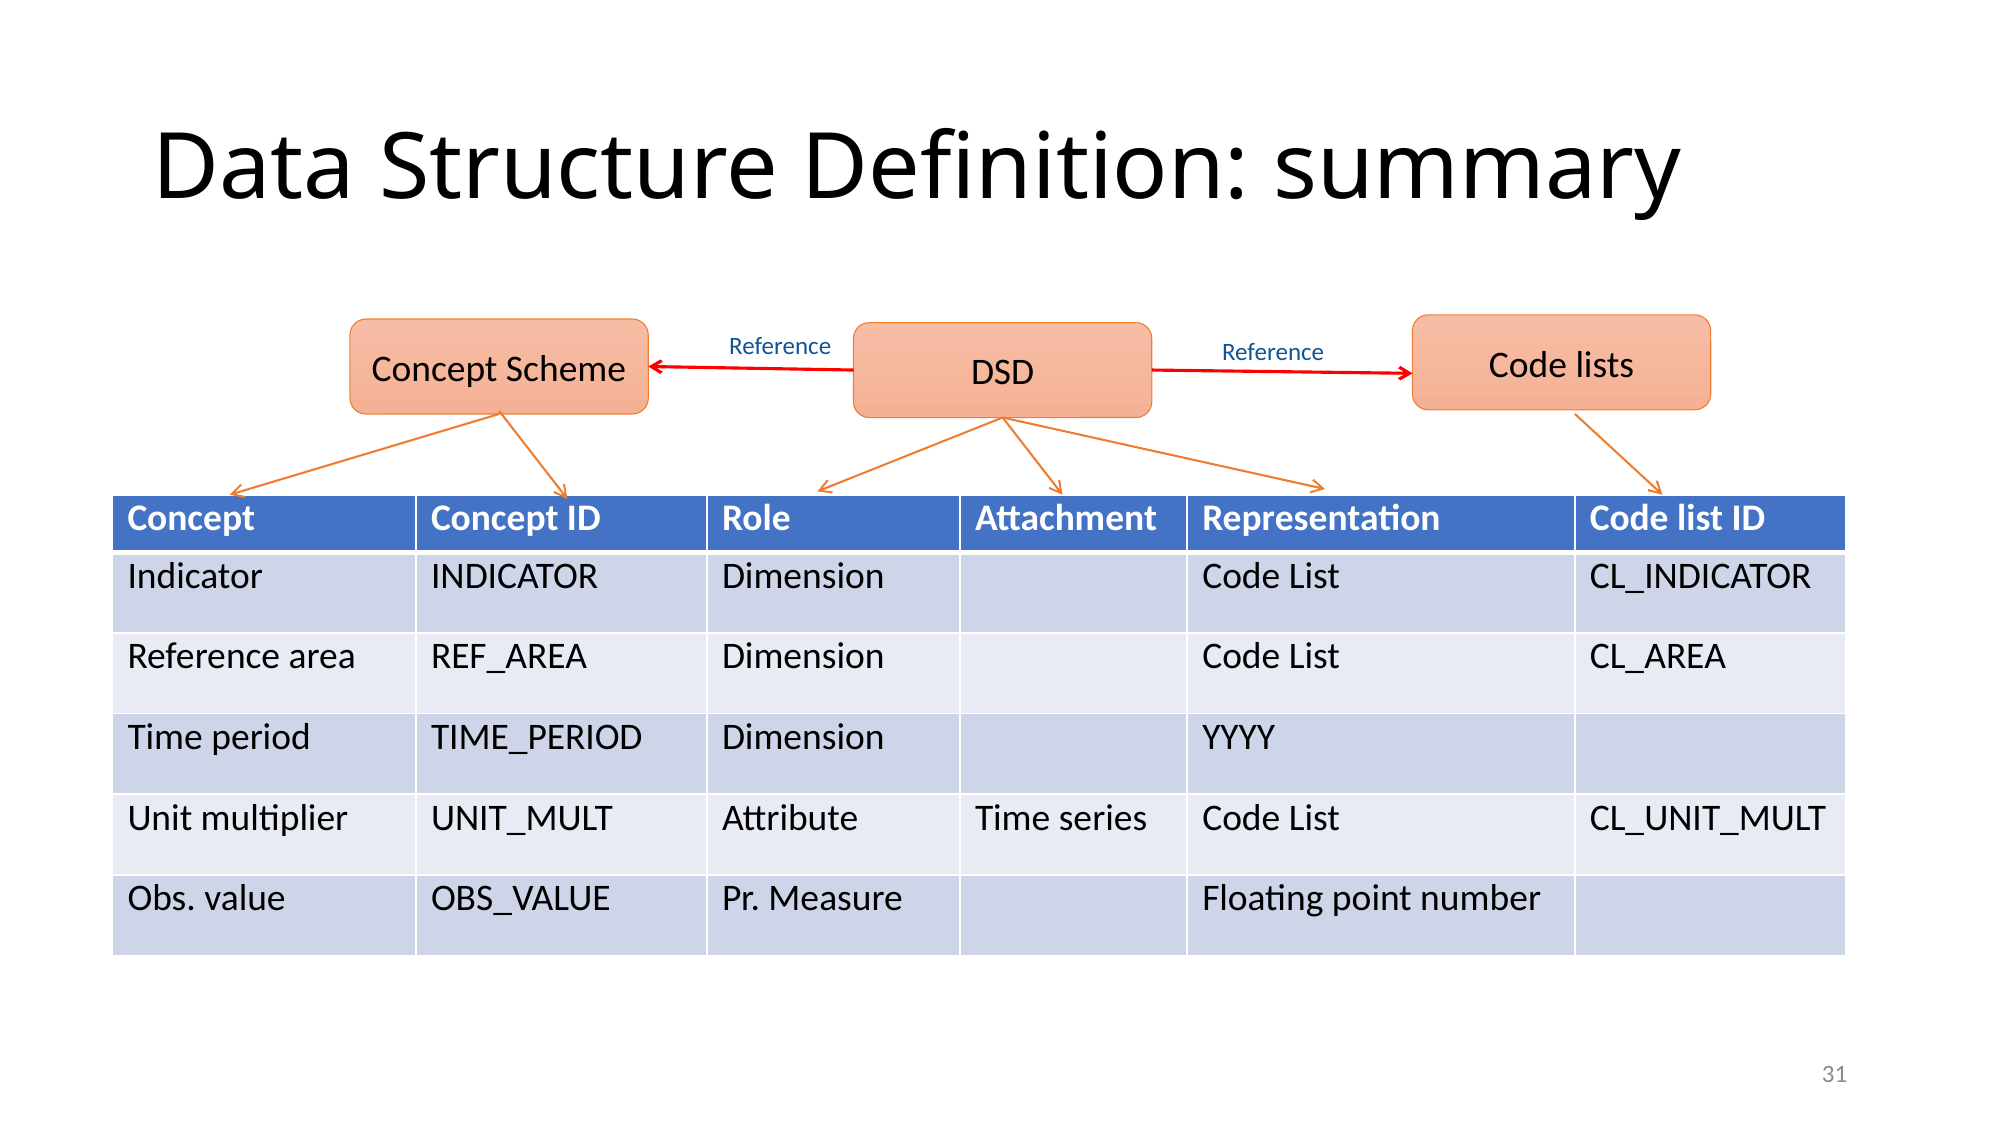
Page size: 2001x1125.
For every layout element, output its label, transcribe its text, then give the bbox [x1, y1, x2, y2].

slide_number 31 [1412, 1042, 1863, 1103]
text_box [112, 314, 1846, 983]
title Data Structure Definition: summary [137, 59, 1863, 278]
